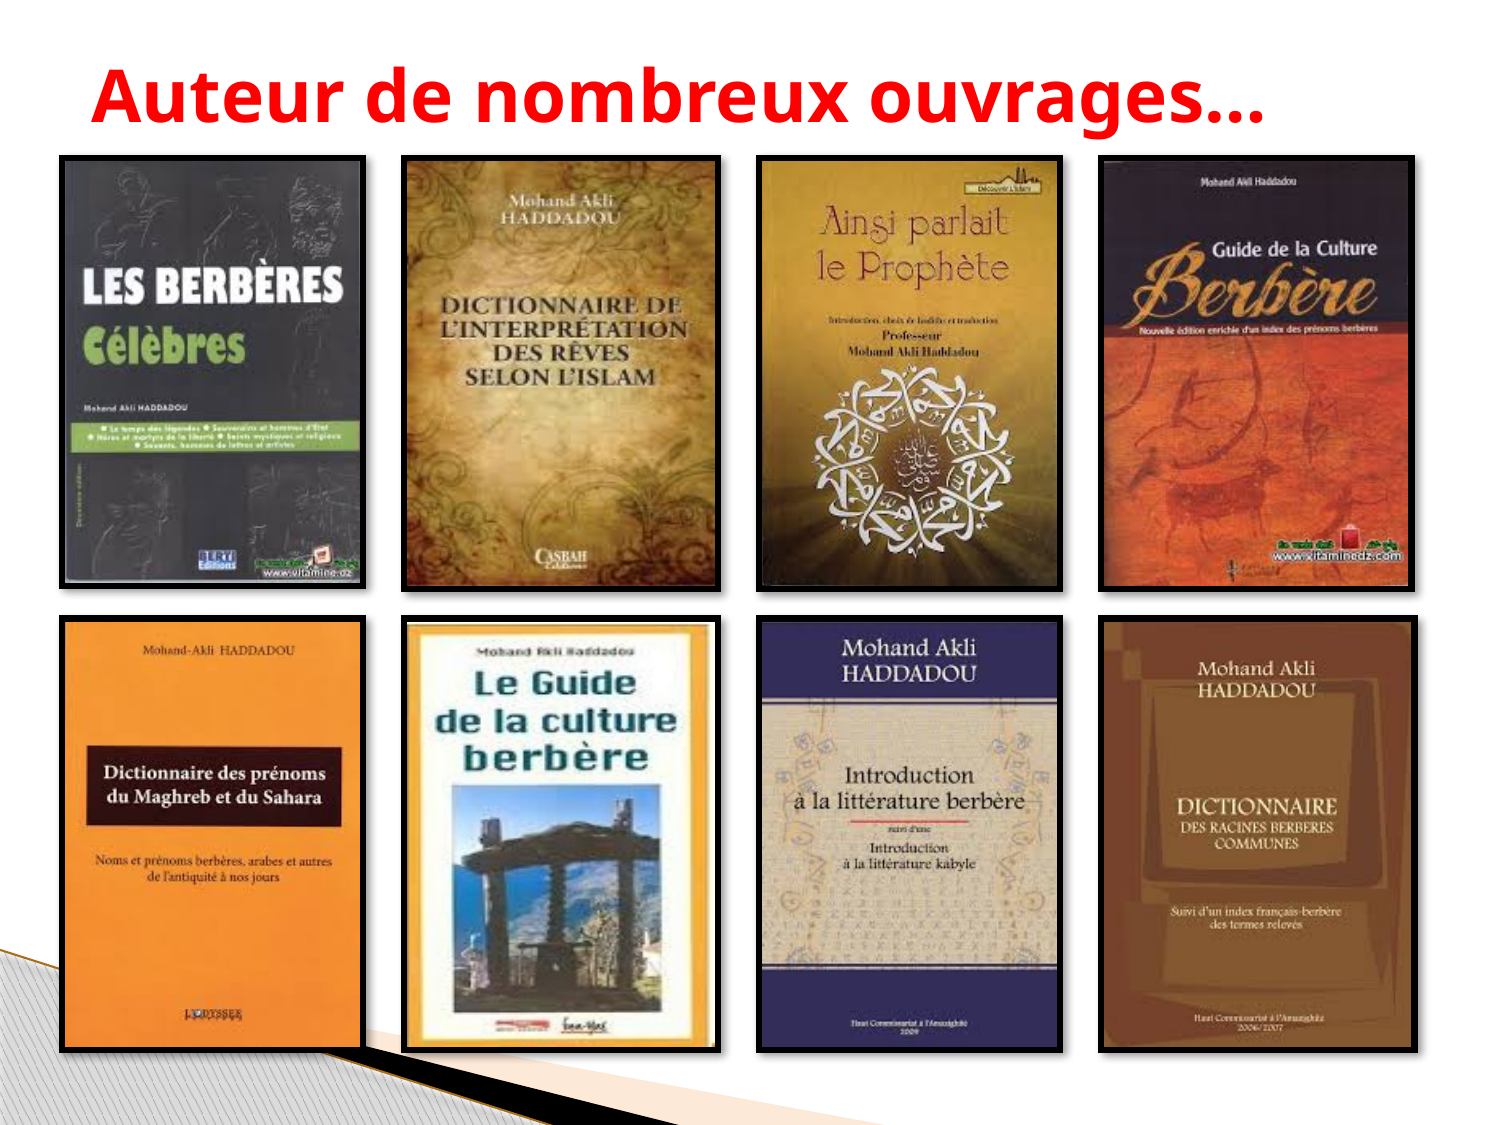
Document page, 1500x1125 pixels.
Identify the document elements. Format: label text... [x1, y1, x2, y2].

picture [761, 621, 1058, 1047]
picture [64, 621, 361, 1048]
picture [761, 160, 1058, 587]
picture [407, 160, 715, 587]
picture [1104, 160, 1409, 587]
picture [407, 621, 715, 1048]
picture [64, 160, 361, 583]
picture [1104, 621, 1412, 1048]
title Auteur de nombreux ouvrages… [76, 0, 1427, 188]
